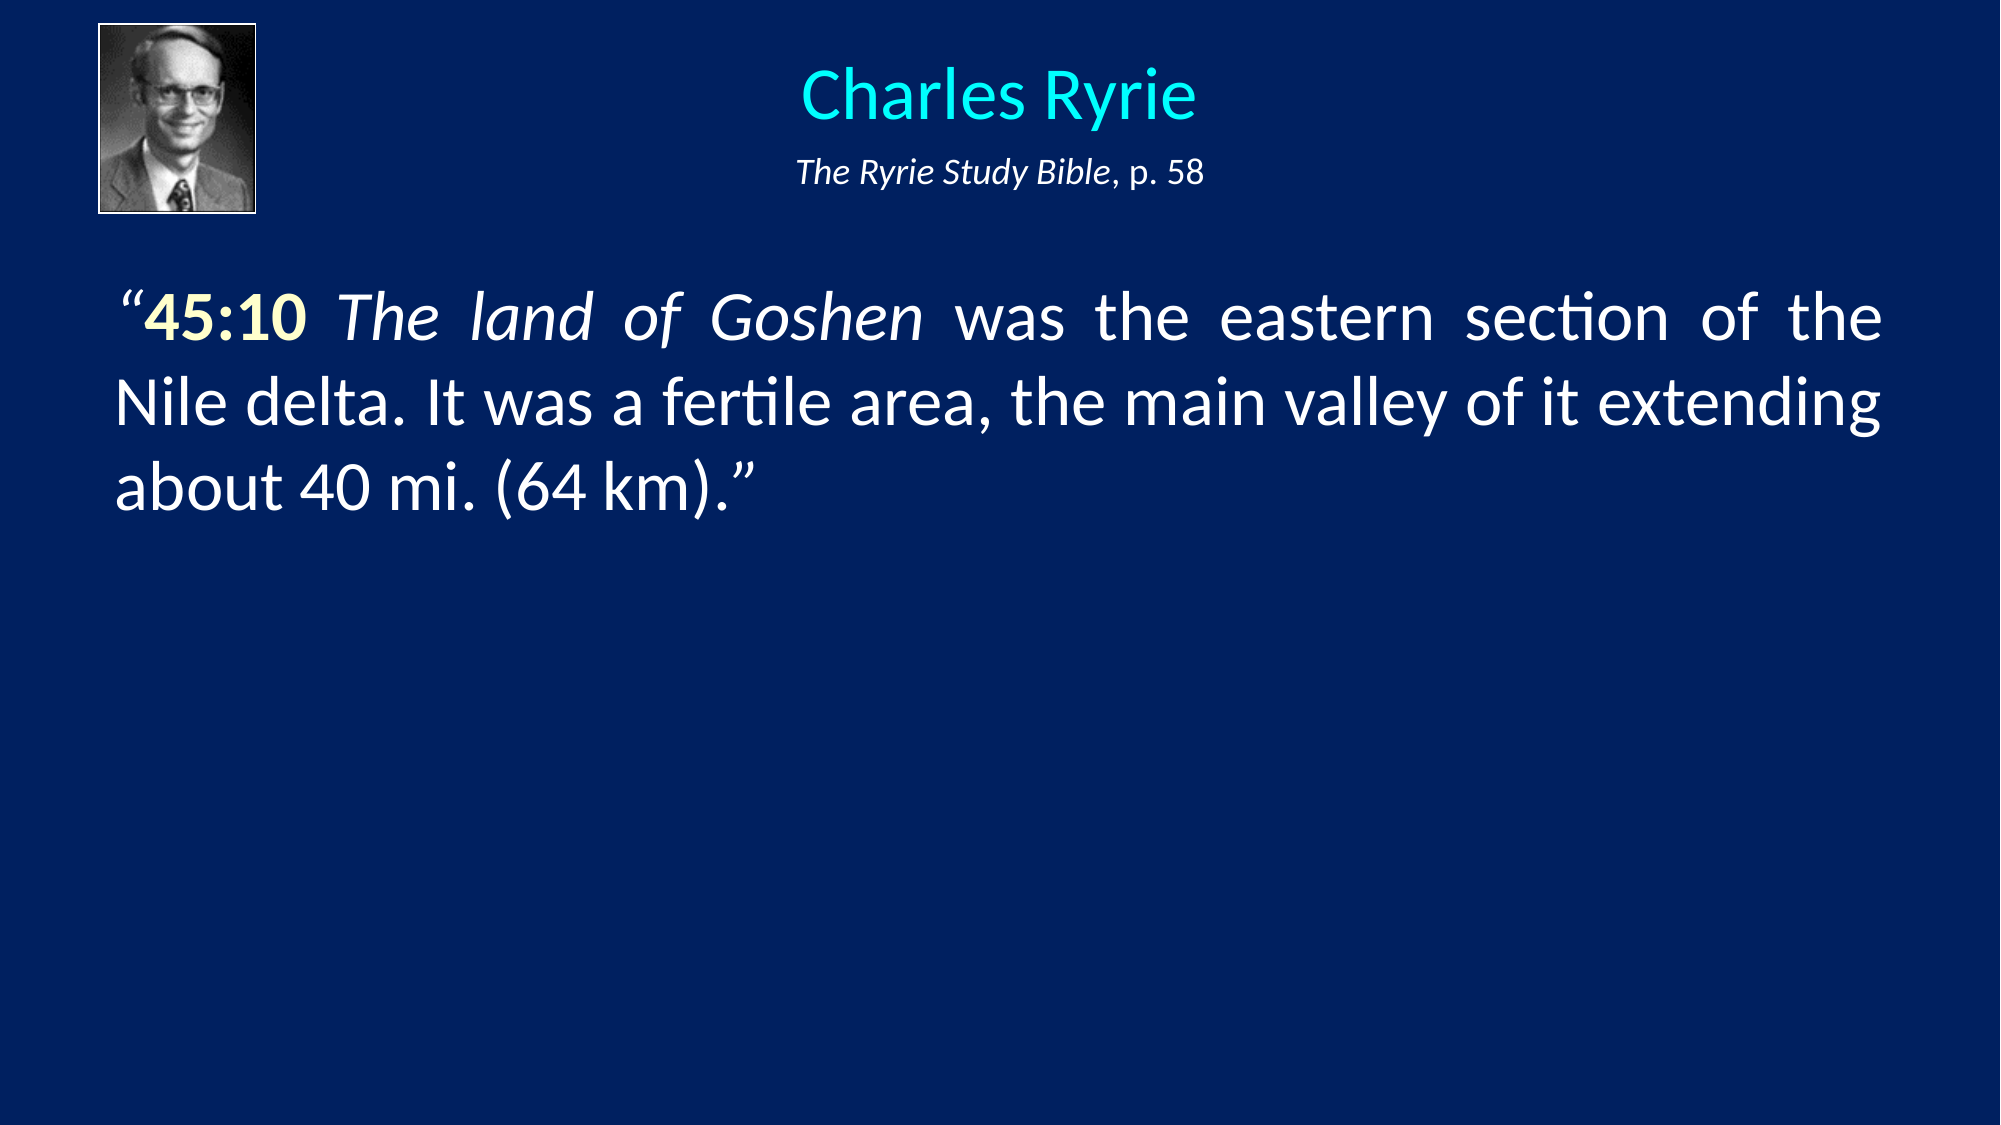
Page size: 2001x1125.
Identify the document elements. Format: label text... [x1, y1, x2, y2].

picture [99, 24, 256, 213]
text_box Charles Ryrie The Ryrie Study Bible, p. 58 [573, 37, 1427, 200]
list “45:10 The land of Goshen was the eastern section of the Nile delta. It was a fertile area, the main valley of it extending about 40 mi. (64 km).” [99, 262, 1901, 613]
